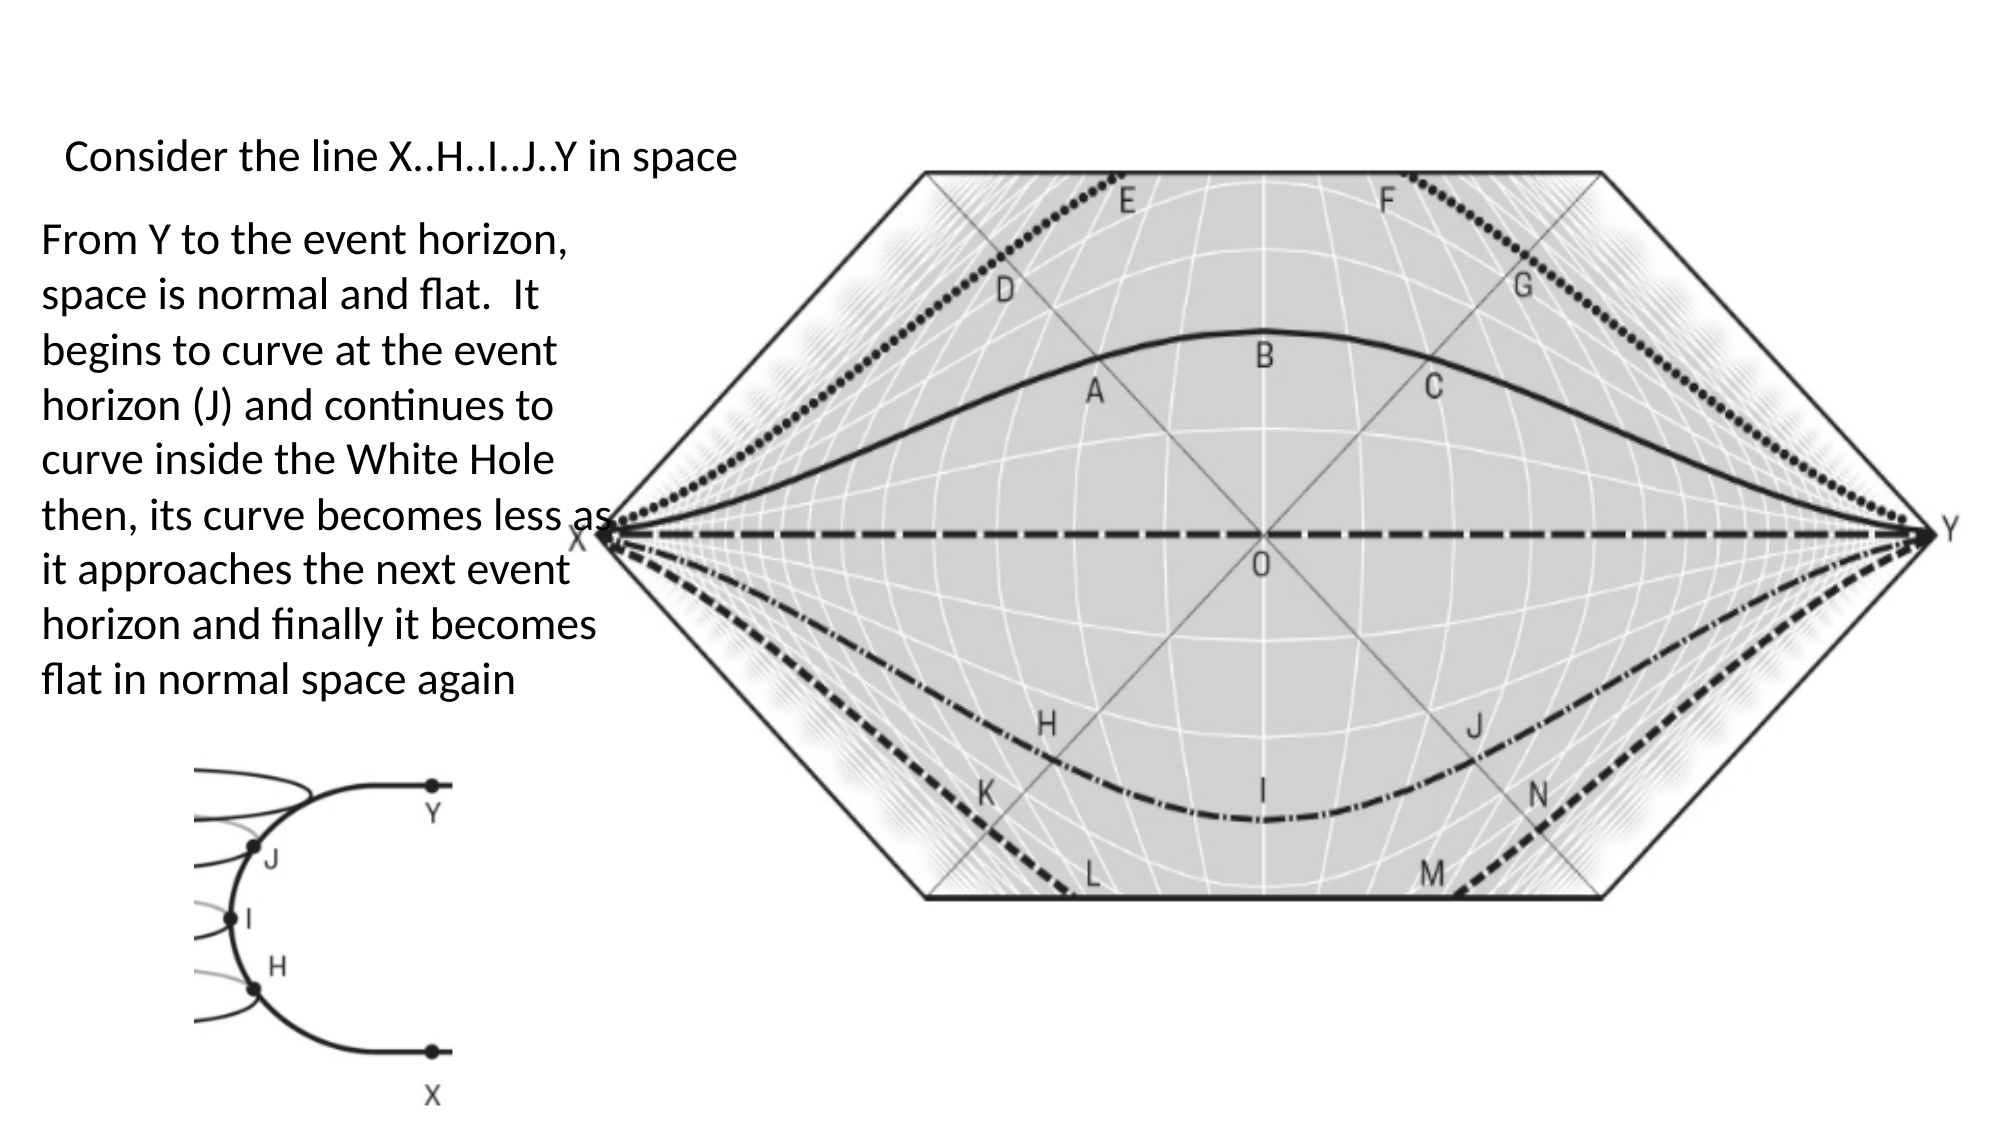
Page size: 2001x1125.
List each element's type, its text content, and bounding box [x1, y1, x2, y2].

picture [194, 728, 508, 1125]
picture [540, 118, 2000, 924]
text_box From Y to the event horizon, space is normal and flat. It begins to curve at the event horizon (J) and continues to curve inside the White Hole then, its curve becomes less as it approaches the next event horizon and finally it becomes flat in normal space again [26, 201, 540, 712]
text_box Consider the line X..H..I..J..Y in space [49, 118, 540, 189]
